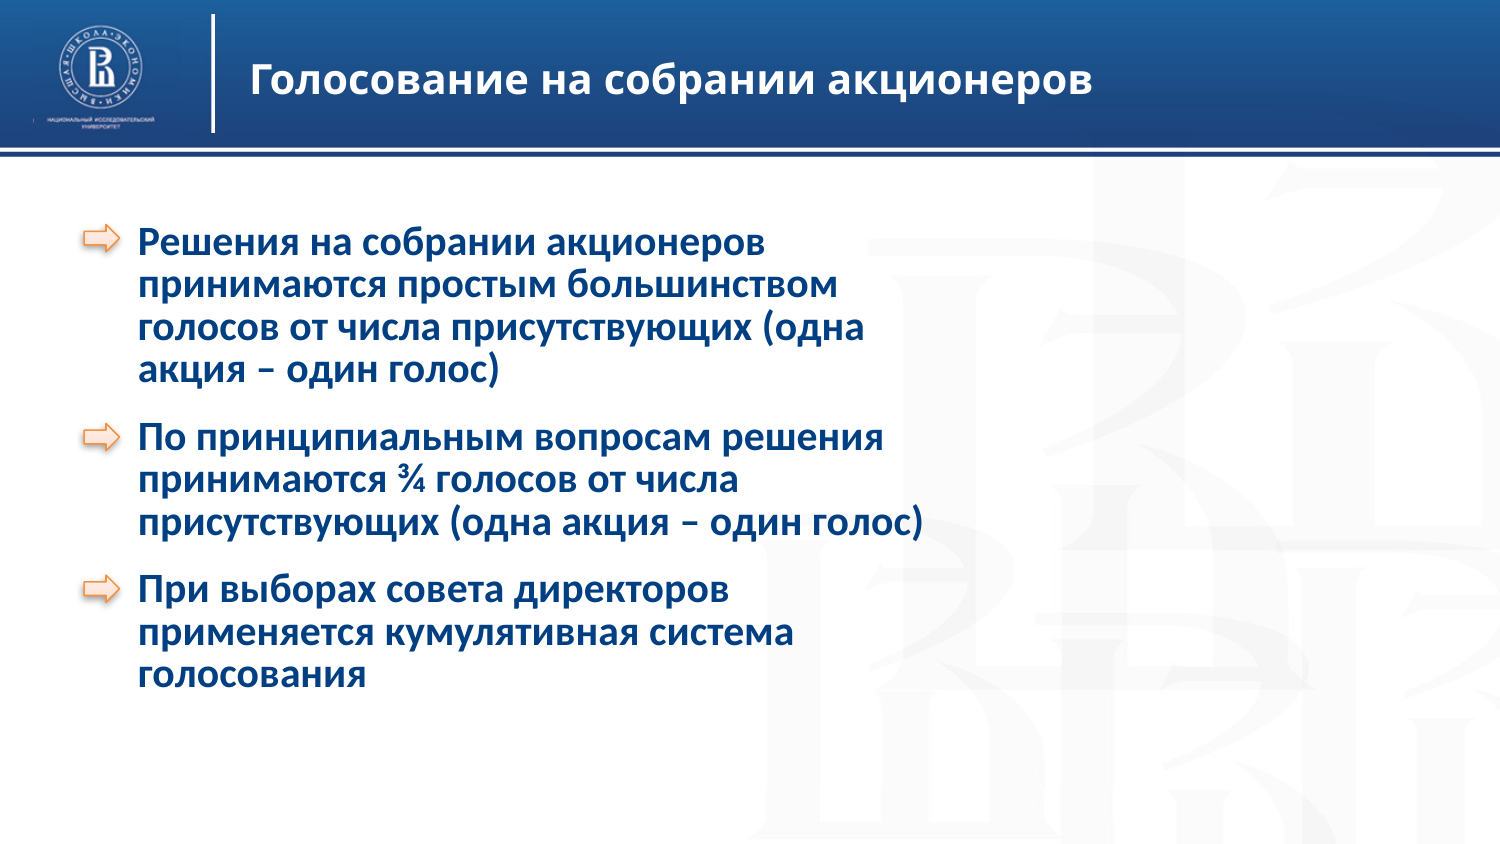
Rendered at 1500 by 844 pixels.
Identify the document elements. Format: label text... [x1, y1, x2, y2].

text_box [83, 213, 956, 710]
text_box Голосование на собрании акционеров [234, 52, 1418, 104]
picture [0, 0, 1500, 844]
